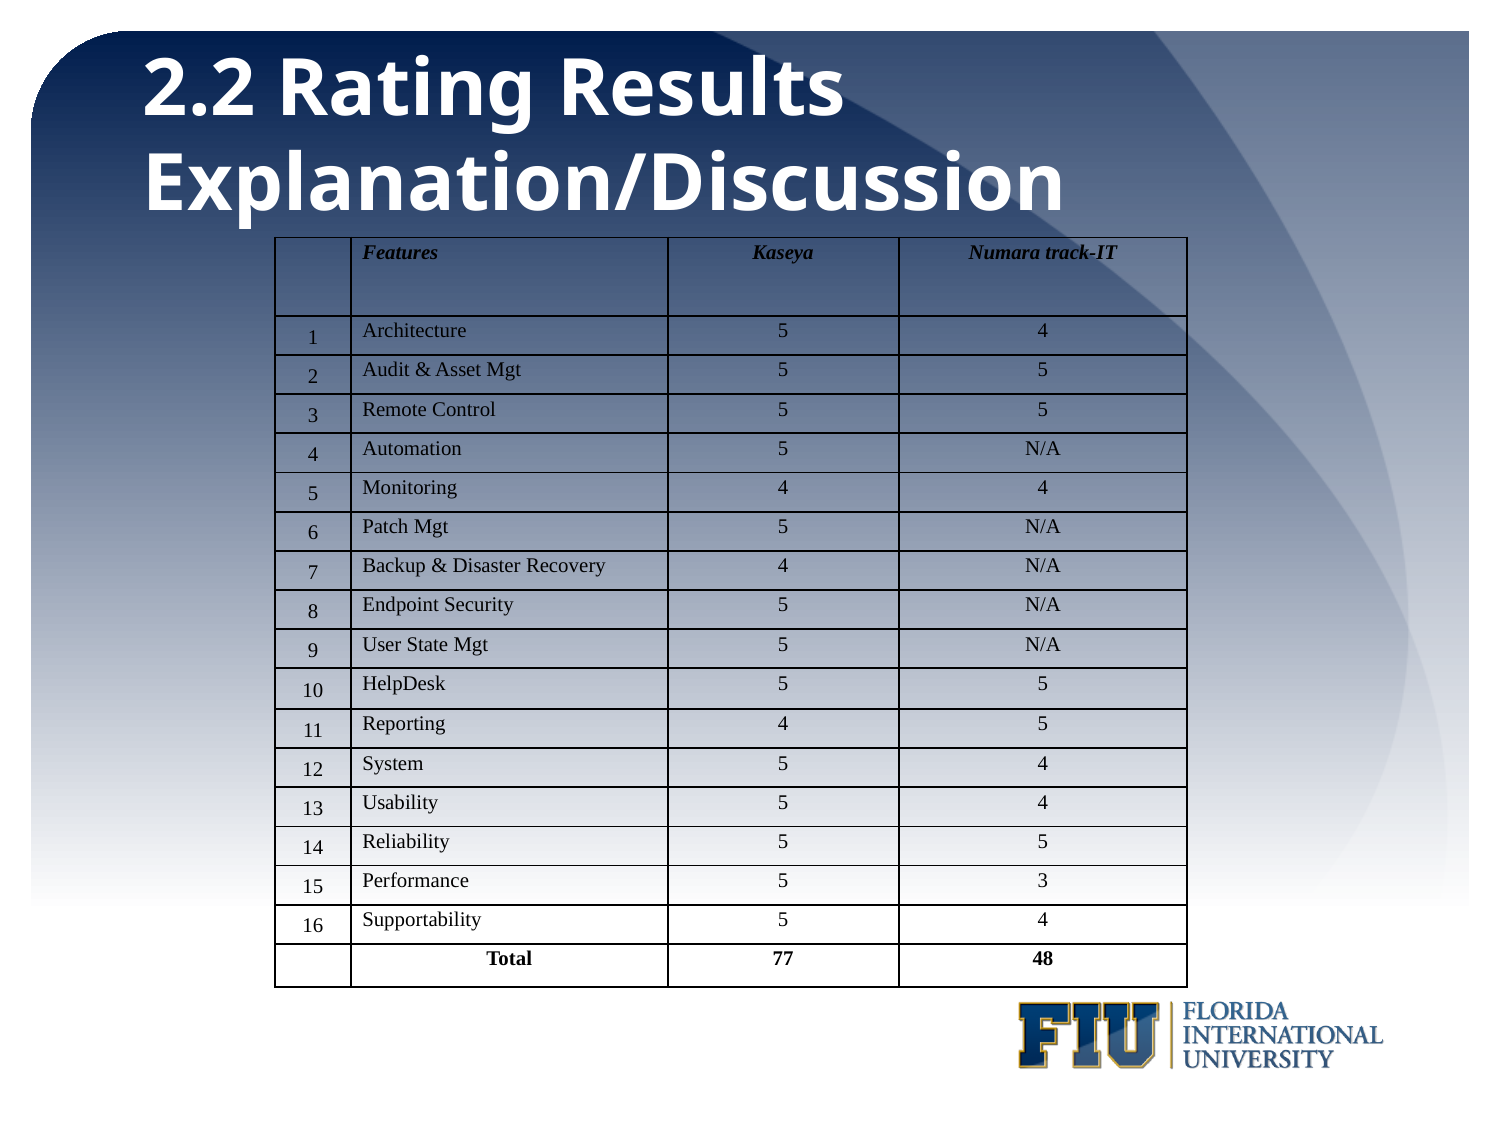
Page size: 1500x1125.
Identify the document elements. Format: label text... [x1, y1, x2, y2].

table_cell Patch Mgt [352, 513, 667, 550]
table_cell 5 [669, 513, 898, 550]
table_cell 5 [900, 356, 1186, 393]
table_cell N/A [900, 591, 1186, 628]
table_cell Reliability [352, 827, 667, 865]
table_cell HelpDesk [352, 669, 667, 708]
table_cell Remote Control [352, 395, 667, 432]
table_cell 5 [669, 317, 898, 354]
table_cell Automation [352, 434, 667, 472]
table_cell 5 [900, 710, 1186, 747]
table_cell 7 [276, 552, 350, 589]
table_cell N/A [900, 434, 1186, 472]
table_cell 3 [900, 866, 1186, 904]
table_cell 2 [276, 356, 350, 393]
table_cell Endpoint Security [352, 591, 667, 628]
table_cell N/A [900, 513, 1186, 550]
table_cell 4 [276, 434, 350, 472]
table_cell Performance [352, 866, 667, 904]
table_header Numara track-IT [900, 238, 1186, 315]
table_cell Monitoring [352, 473, 667, 511]
table_cell 9 [276, 630, 350, 667]
table_cell System [352, 749, 667, 786]
table_cell Architecture [352, 317, 667, 354]
table_cell 4 [900, 749, 1186, 786]
table_cell 16 [276, 906, 350, 943]
table_cell 10 [276, 669, 350, 708]
table_cell 1 [276, 317, 350, 354]
table_cell 8 [276, 591, 350, 628]
table_cell 3 [276, 395, 350, 432]
table_cell 5 [669, 356, 898, 393]
table_cell 5 [276, 473, 350, 511]
table_cell 5 [669, 630, 898, 667]
table_cell 4 [900, 317, 1186, 354]
picture [24, 30, 1473, 1094]
table_cell 5 [669, 669, 898, 708]
table_cell 4 [900, 906, 1186, 943]
table_cell Total [352, 945, 667, 986]
table_cell 6 [276, 513, 350, 550]
table_cell Backup & Disaster Recovery [352, 552, 667, 589]
table_cell Reporting [352, 710, 667, 747]
title 2.2 Rating Results Explanation/Discussion [127, 62, 1373, 235]
table_cell 4 [669, 710, 898, 747]
table_cell 5 [669, 906, 898, 943]
table_cell 11 [276, 710, 350, 747]
table_cell 5 [669, 749, 898, 786]
table_cell 5 [669, 788, 898, 826]
table_cell 77 [669, 945, 898, 986]
table_cell 4 [669, 552, 898, 589]
table_cell 5 [669, 591, 898, 628]
table_cell N/A [900, 552, 1186, 589]
table_cell 15 [276, 866, 350, 904]
table_cell 5 [900, 395, 1186, 432]
table_cell 48 [900, 945, 1186, 986]
table_cell 14 [276, 827, 350, 865]
table_cell 4 [669, 473, 898, 511]
table_cell 5 [669, 434, 898, 472]
table_cell 5 [669, 827, 898, 865]
table_cell 13 [276, 788, 350, 826]
table_cell 5 [669, 866, 898, 904]
table_header [276, 238, 350, 315]
table_cell Supportability [352, 906, 667, 943]
table_cell [276, 945, 350, 986]
table_cell 4 [900, 788, 1186, 826]
table_cell 12 [276, 749, 350, 786]
table_cell 5 [669, 395, 898, 432]
table_cell Usability [352, 788, 667, 826]
table_header Kaseya [669, 238, 898, 315]
table_cell Audit & Asset Mgt [352, 356, 667, 393]
table_cell User State Mgt [352, 630, 667, 667]
table_cell N/A [900, 630, 1186, 667]
table_cell 4 [900, 473, 1186, 511]
table_cell 5 [900, 827, 1186, 865]
table_cell 5 [900, 669, 1186, 708]
table_header Features [352, 238, 667, 315]
